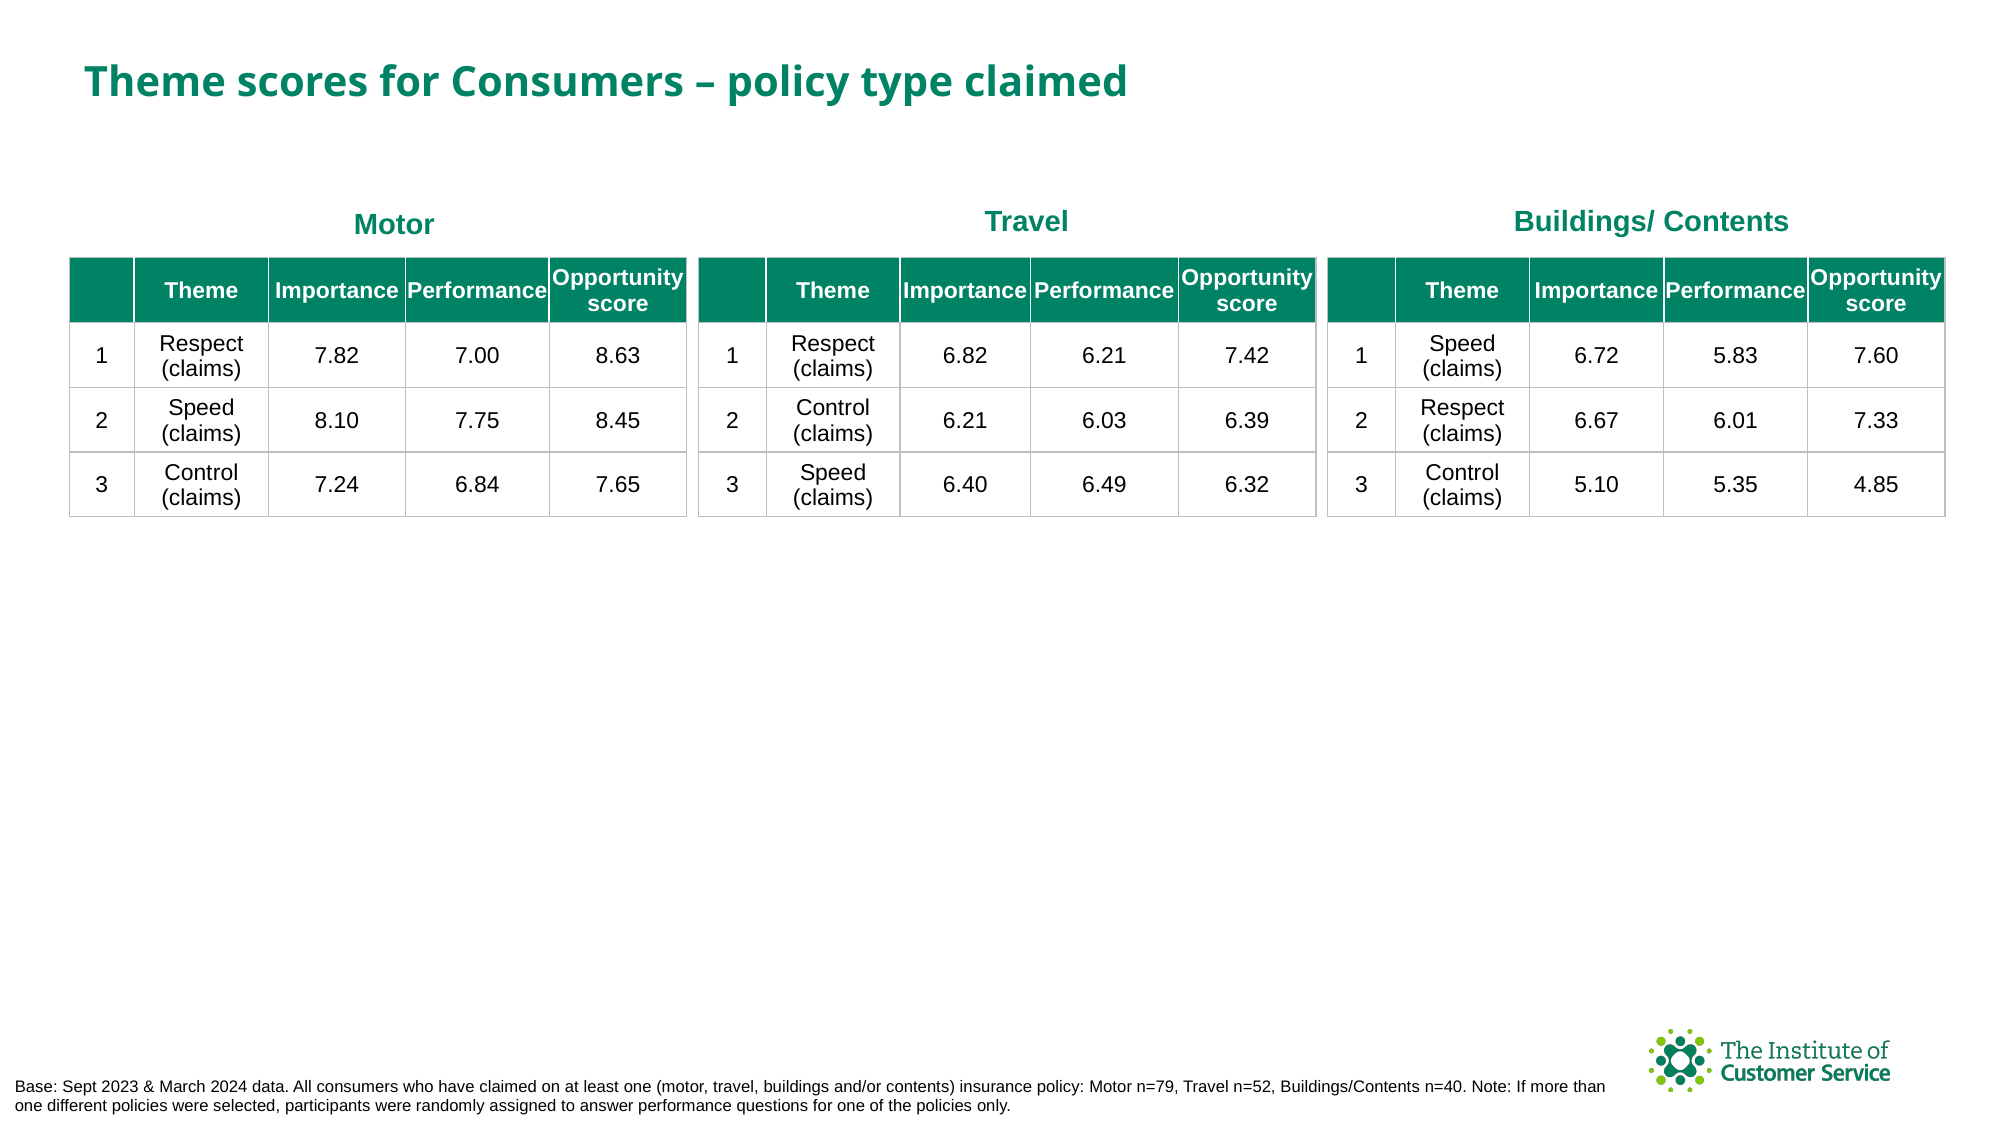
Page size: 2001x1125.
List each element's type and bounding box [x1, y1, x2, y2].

table_cell [406, 323, 549, 387]
table_cell [1664, 388, 1807, 451]
table_header [699, 258, 765, 322]
table_header [70, 258, 133, 322]
table_cell [699, 388, 766, 451]
table_cell [550, 453, 686, 516]
table_cell [901, 323, 1030, 387]
table_cell [135, 388, 268, 451]
picture [1649, 1029, 1890, 1092]
table_cell [767, 453, 899, 516]
table_cell [1396, 453, 1529, 516]
table_cell [1179, 388, 1315, 451]
table_cell [1530, 388, 1663, 451]
table_header [901, 258, 1030, 322]
table_cell [70, 453, 134, 516]
table_cell [135, 453, 268, 516]
text_box [0, 1067, 1634, 1125]
table_header [1530, 258, 1663, 322]
table_cell [1530, 453, 1663, 516]
table_header [1179, 258, 1315, 322]
table_cell [269, 388, 405, 451]
table_cell [901, 453, 1030, 516]
text_box [1499, 194, 1810, 245]
text_box [339, 198, 650, 248]
table_cell [1664, 453, 1807, 516]
table_cell [1808, 453, 1944, 516]
text_box [69, 47, 1912, 113]
table_cell [699, 323, 766, 387]
table_header [406, 258, 548, 322]
table_header [1031, 258, 1178, 322]
table_cell [550, 388, 686, 451]
table_cell [1031, 388, 1178, 451]
table_cell [901, 388, 1030, 451]
table_cell [767, 323, 899, 387]
table_cell [767, 388, 899, 451]
table_cell [70, 323, 134, 387]
table_cell [1396, 388, 1529, 451]
table_cell [406, 453, 549, 516]
table_cell [1031, 323, 1178, 387]
table_header [1396, 258, 1529, 322]
table_cell [1530, 323, 1663, 387]
table_header [1809, 258, 1944, 322]
table_header [1665, 258, 1807, 322]
table_cell [1179, 453, 1315, 516]
table_cell [1808, 388, 1944, 451]
table_cell [406, 388, 549, 451]
table_header [1328, 258, 1395, 322]
table_cell [1328, 453, 1395, 516]
table_cell [1664, 323, 1807, 387]
table_cell [269, 323, 405, 387]
table_header [269, 258, 405, 322]
table_cell [269, 453, 405, 516]
table_cell [1328, 323, 1395, 387]
table_cell [550, 323, 686, 387]
table_header [767, 258, 899, 322]
table_cell [1031, 453, 1178, 516]
table_cell [1179, 323, 1315, 387]
table_cell [1808, 323, 1944, 387]
table_cell [1328, 388, 1395, 451]
text_box [969, 194, 1280, 245]
table_cell [1396, 323, 1529, 387]
table_header [135, 258, 268, 322]
table_cell [135, 323, 268, 387]
table_header [550, 258, 686, 322]
table_cell [699, 453, 766, 516]
table_cell [70, 388, 134, 451]
